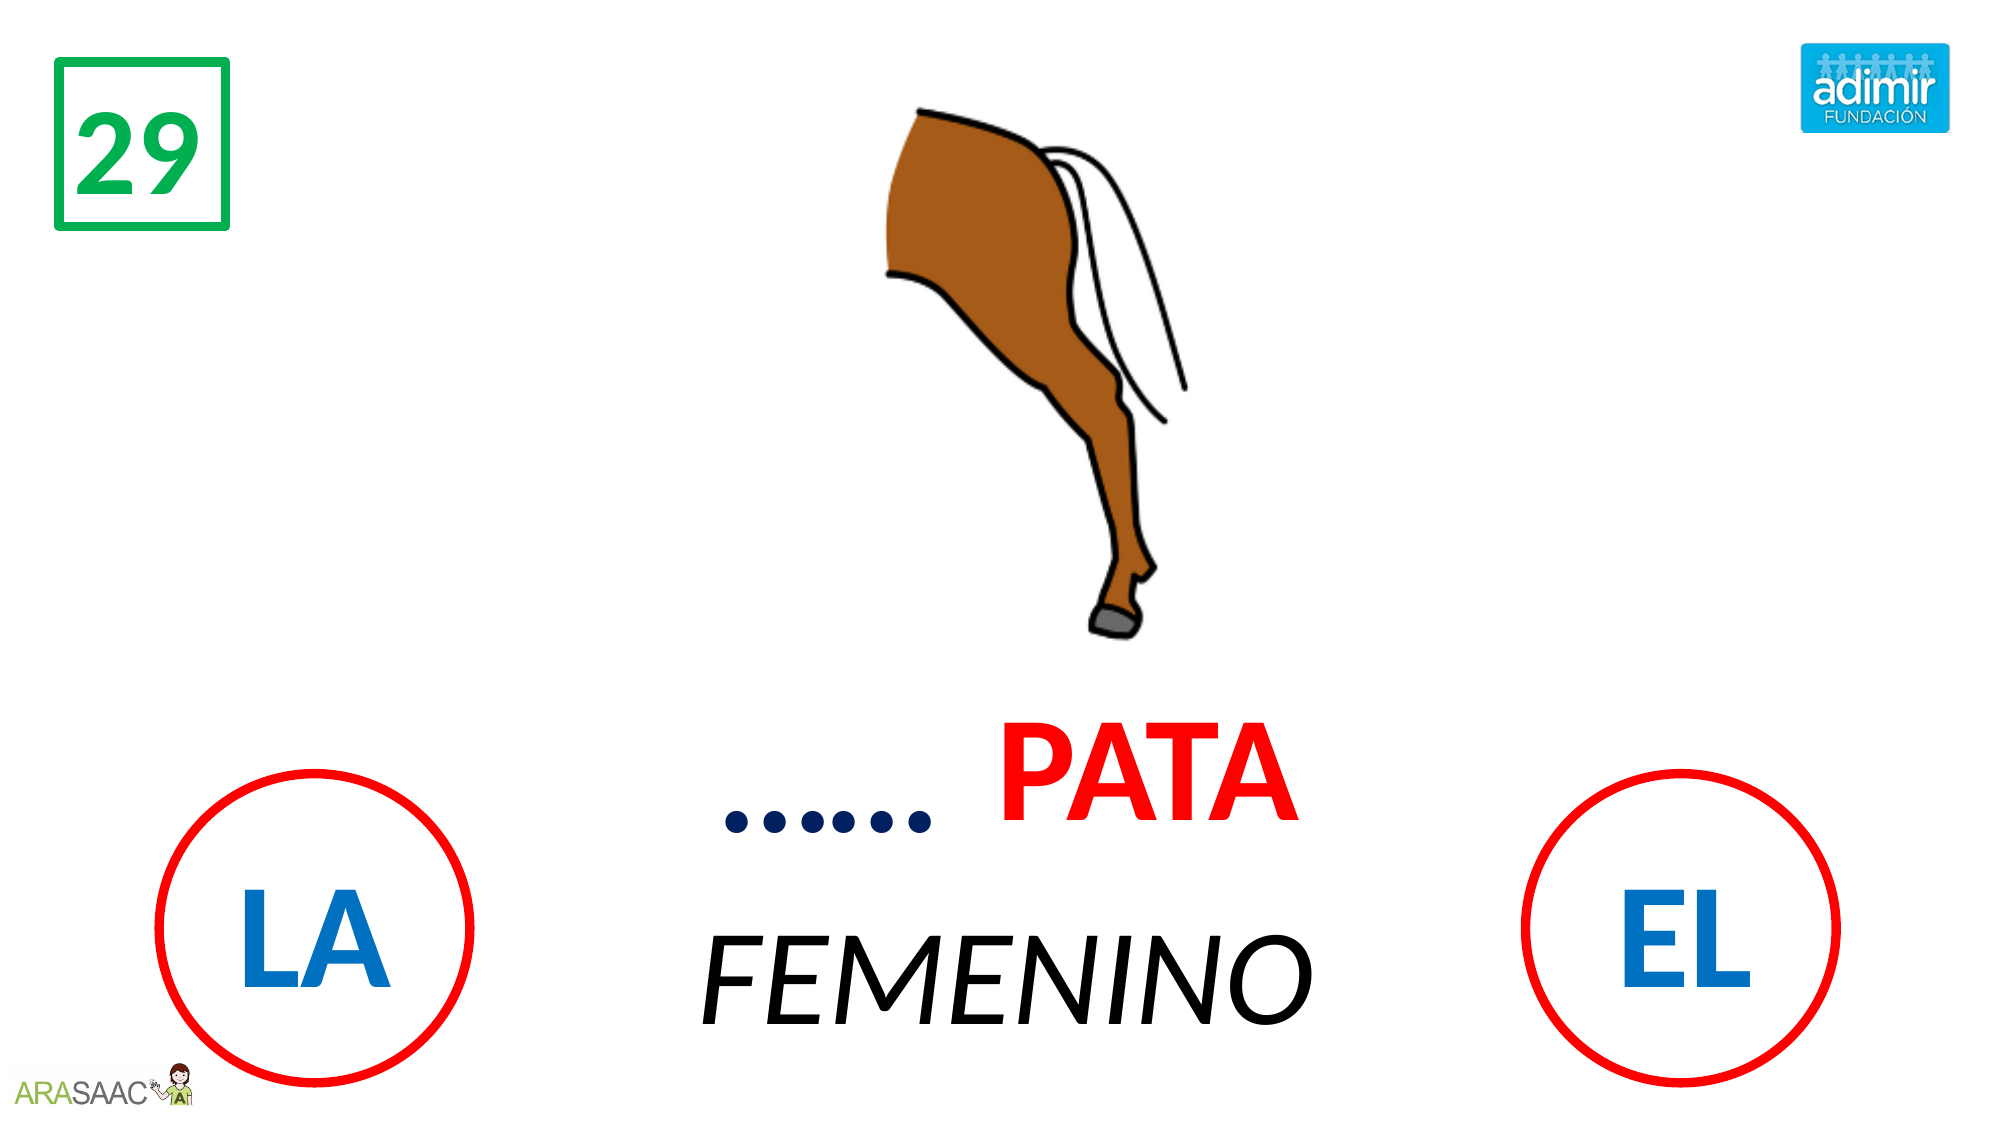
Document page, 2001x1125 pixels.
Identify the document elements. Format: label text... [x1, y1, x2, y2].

text_box FEMENINO [676, 879, 1337, 1059]
text_box PATA [914, 662, 1382, 858]
text_box LA [219, 829, 410, 1026]
picture [9, 1062, 198, 1106]
text_box 29 [59, 62, 226, 227]
picture [1826, 111, 1833, 121]
picture [1861, 111, 1868, 121]
picture [1814, 54, 1935, 105]
text_box …… [706, 675, 957, 870]
text_box EL [1585, 829, 1784, 1026]
picture [878, 84, 1196, 665]
picture [1799, 40, 1978, 133]
text_box [1524, 772, 1838, 1084]
text_box [158, 772, 471, 1084]
